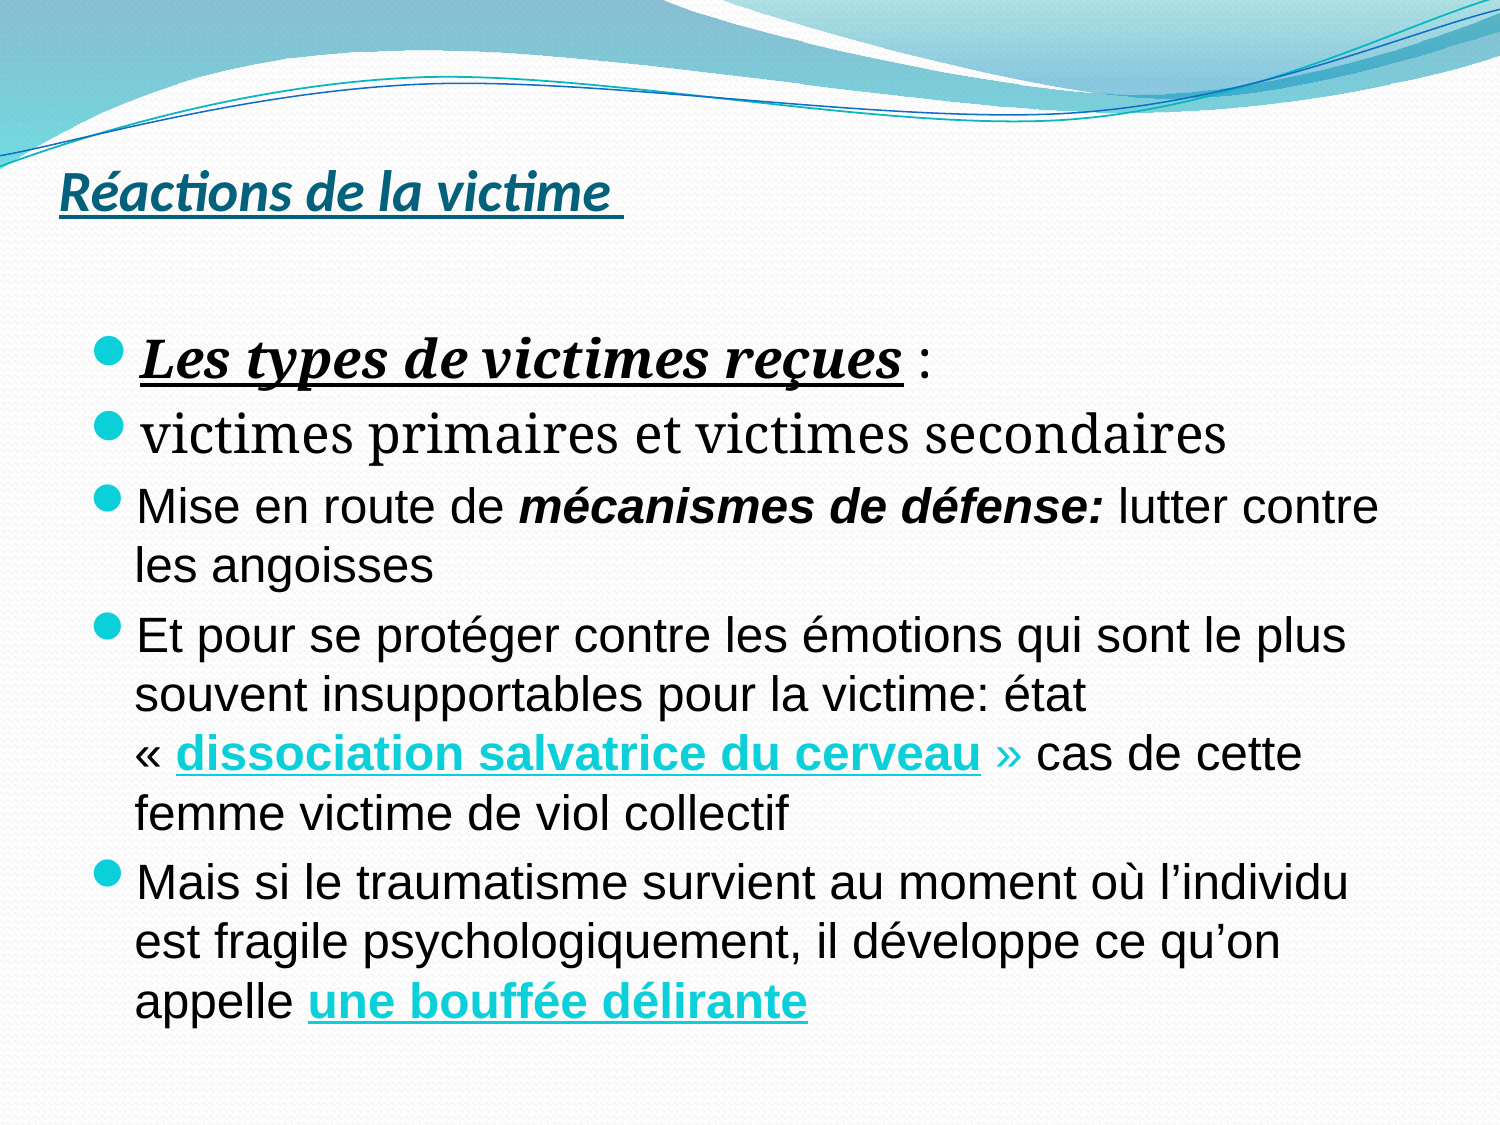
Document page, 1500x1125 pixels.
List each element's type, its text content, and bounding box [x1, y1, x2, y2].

list Les types de victimes reçues : victimes primaires et victimes secondaires Mise en route de mécanismes de défense: lutter contre les angoisses Et pour se protéger contre les émotions qui sont le plus souvent insupportables pour la victime: état « dissociation salvatrice du cerveau » cas de cette femme victime de viol collectif Mais si le traumatisme survient au moment où l’individu est fragile psychologiquement, il développe ce qu’on appelle une bouffée délirante [75, 317, 1425, 1038]
title Réactions de la victime [58, 105, 1409, 293]
